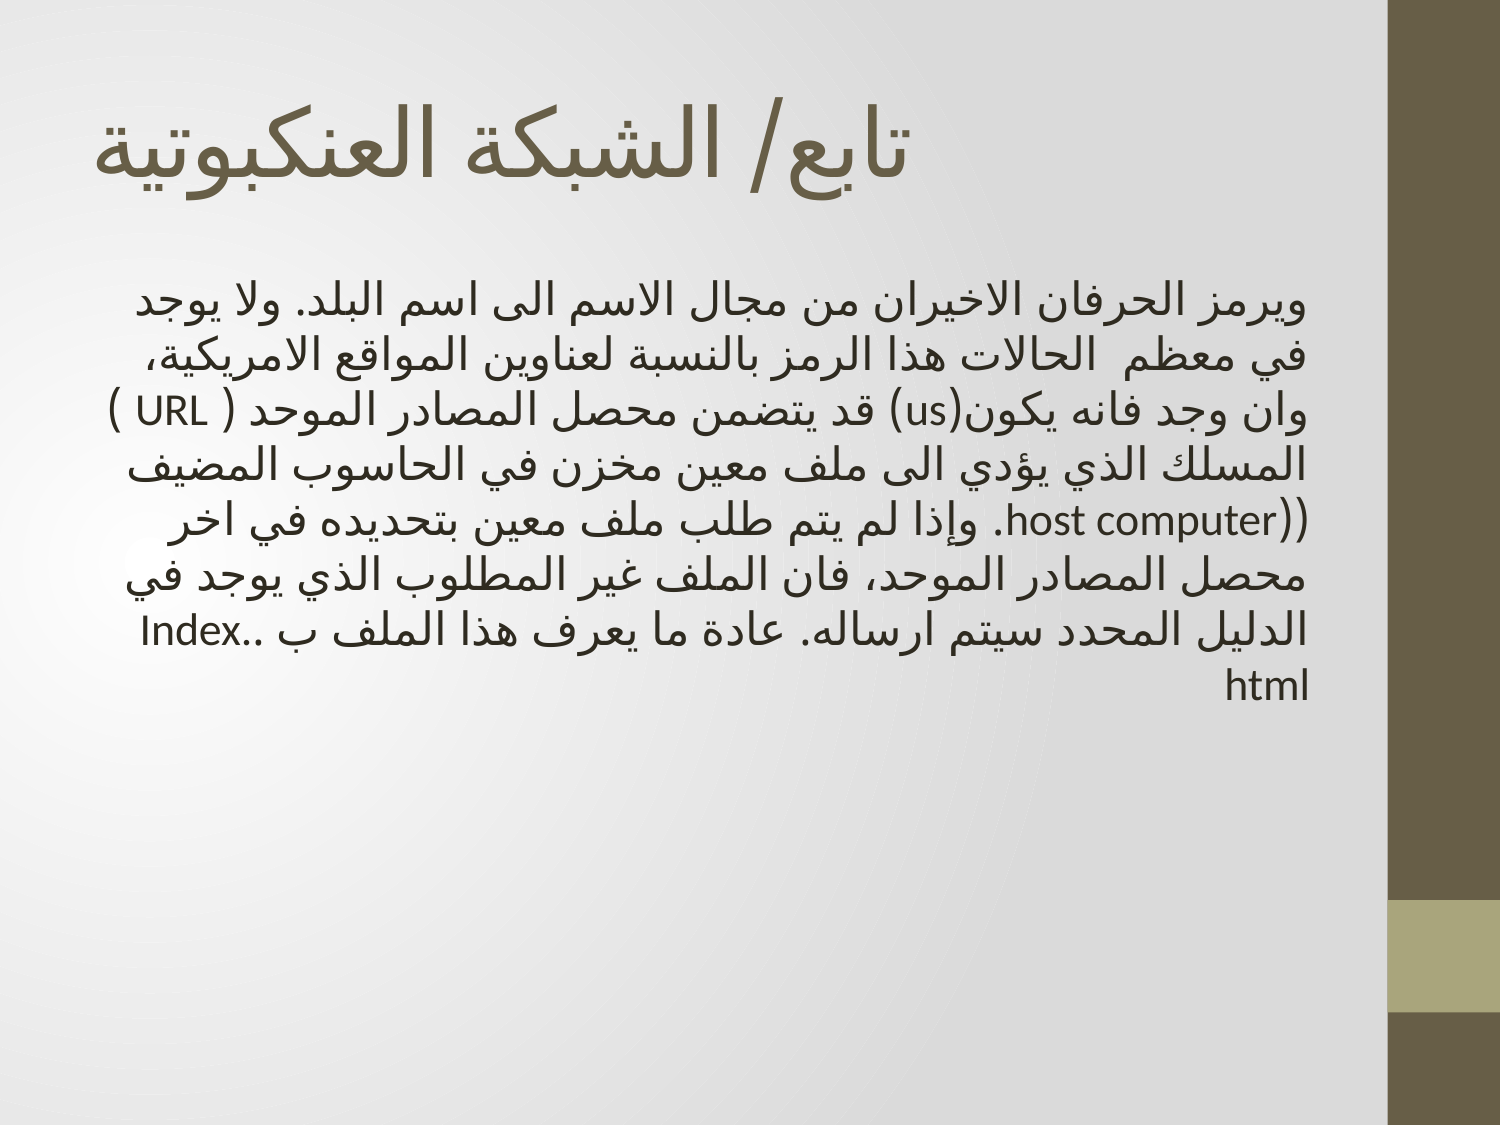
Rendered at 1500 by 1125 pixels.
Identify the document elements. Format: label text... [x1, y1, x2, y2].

title تابع/ الشبكة العنكبوتية [75, 45, 1325, 233]
list ويرمز الحرفان الاخيران من مجال الاسم الى اسم البلد. ولا يوجد في معظم الحالات هذا الرمز بالنسبة لعناوين المواقع الامريكية، وان وجد فانه يكون(us) قد يتضمن محصل المصادر الموحد ( URL ) المسلك الذي يؤدي الى ملف معين مخزن في الحاسوب المضيف ((host computer. وإذا لم يتم طلب ملف معين بتحديده في اخر محصل المصادر الموحد، فان الملف غير المطلوب الذي يوجد في الدليل المحدد سيتم ارساله. عادة ما يعرف هذا الملف ب .Index. html [75, 262, 1325, 1050]
